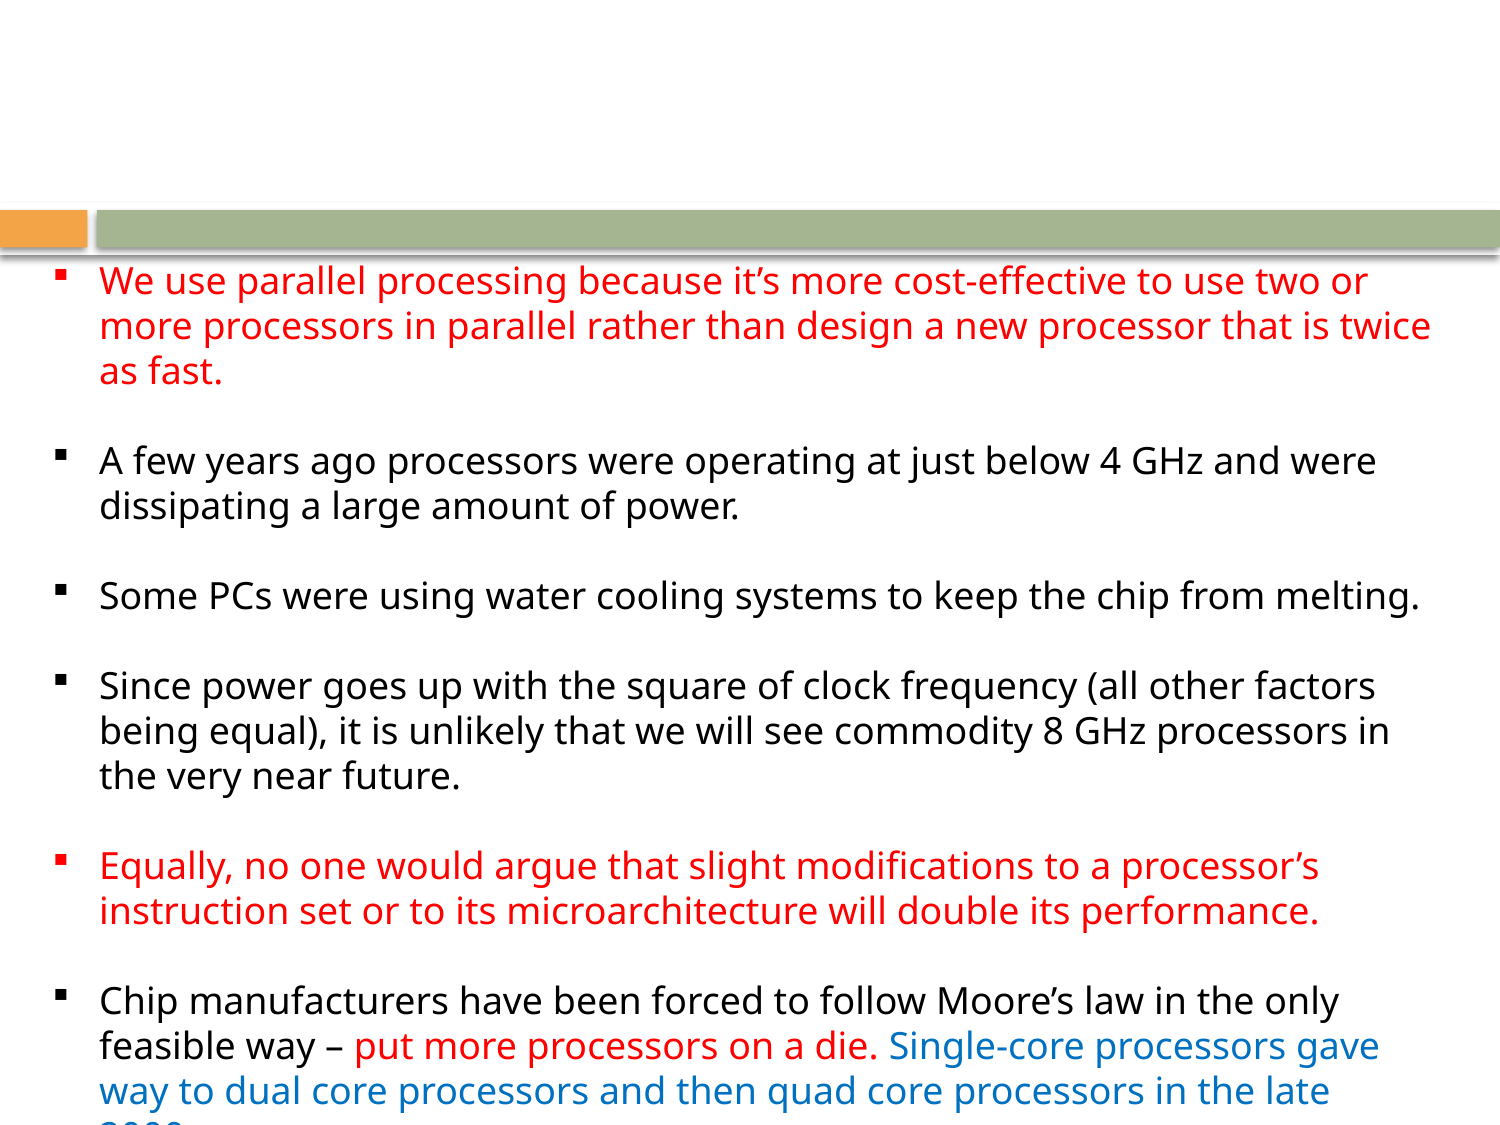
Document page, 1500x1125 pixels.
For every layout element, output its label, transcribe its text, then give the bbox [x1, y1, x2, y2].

text_box We use parallel processing because it’s more cost-effective to use two or more processors in parallel rather than design a new processor that is twice as fast. A few years ago processors were operating at just below 4 GHz and were dissipating a large amount of power. Some PCs were using water cooling systems to keep the chip from melting. Since power goes up with the square of clock frequency (all other factors being equal), it is unlikely that we will see commodity 8 GHz processors in the very near future. Equally, no one would argue that slight modifications to a processor’s instruction set or to its microarchitecture will double its performance. Chip manufacturers have been forced to follow Moore’s law in the only feasible way – put more processors on a die. Single-core processors gave way to dual core processors and then quad core processors in the late 2000s. [37, 249, 1463, 1125]
